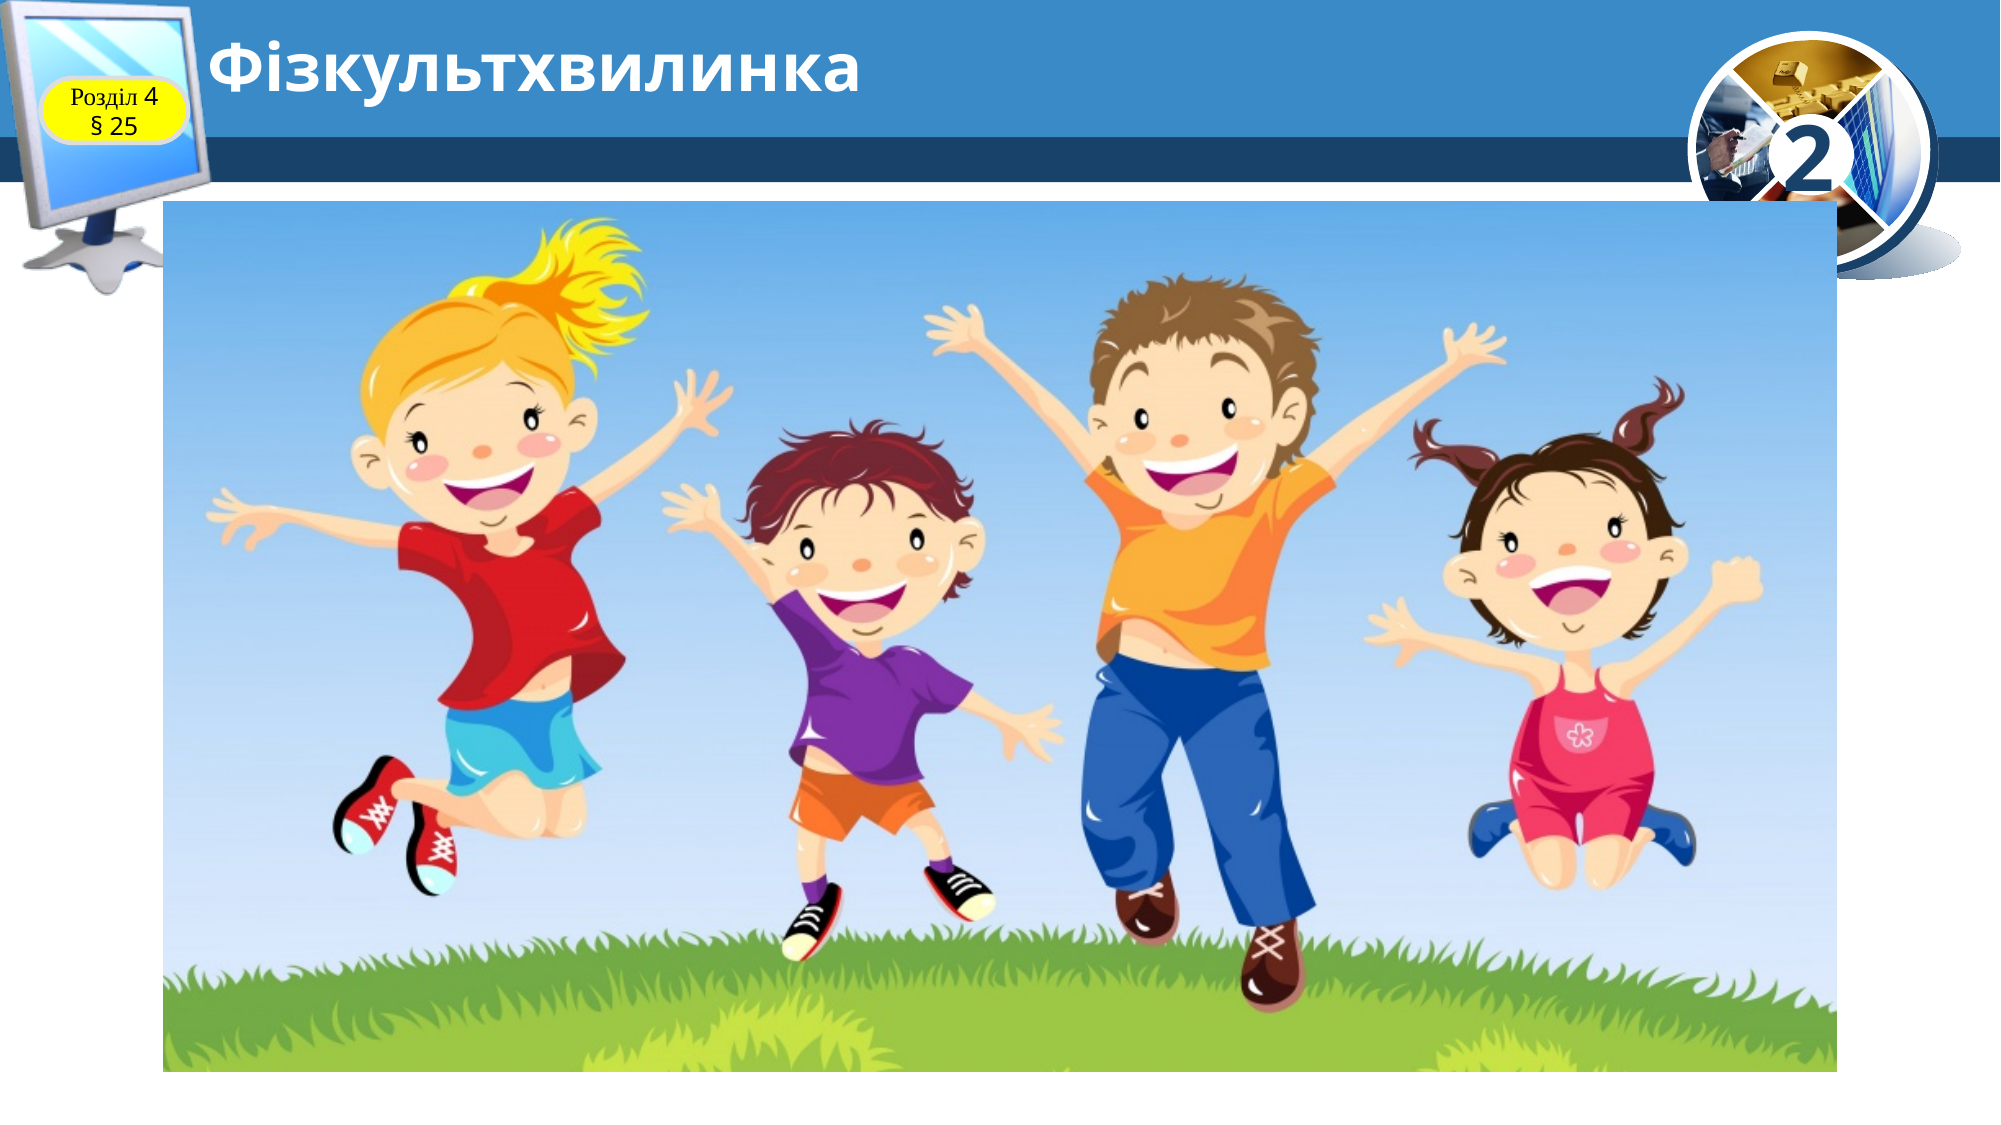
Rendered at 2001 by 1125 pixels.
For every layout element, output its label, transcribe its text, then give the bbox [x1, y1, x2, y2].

picture [1837, 73, 1921, 227]
picture [0, 0, 1885, 1124]
picture [1733, 40, 1883, 122]
title Фізкультхвилинка [212, 26, 1678, 114]
